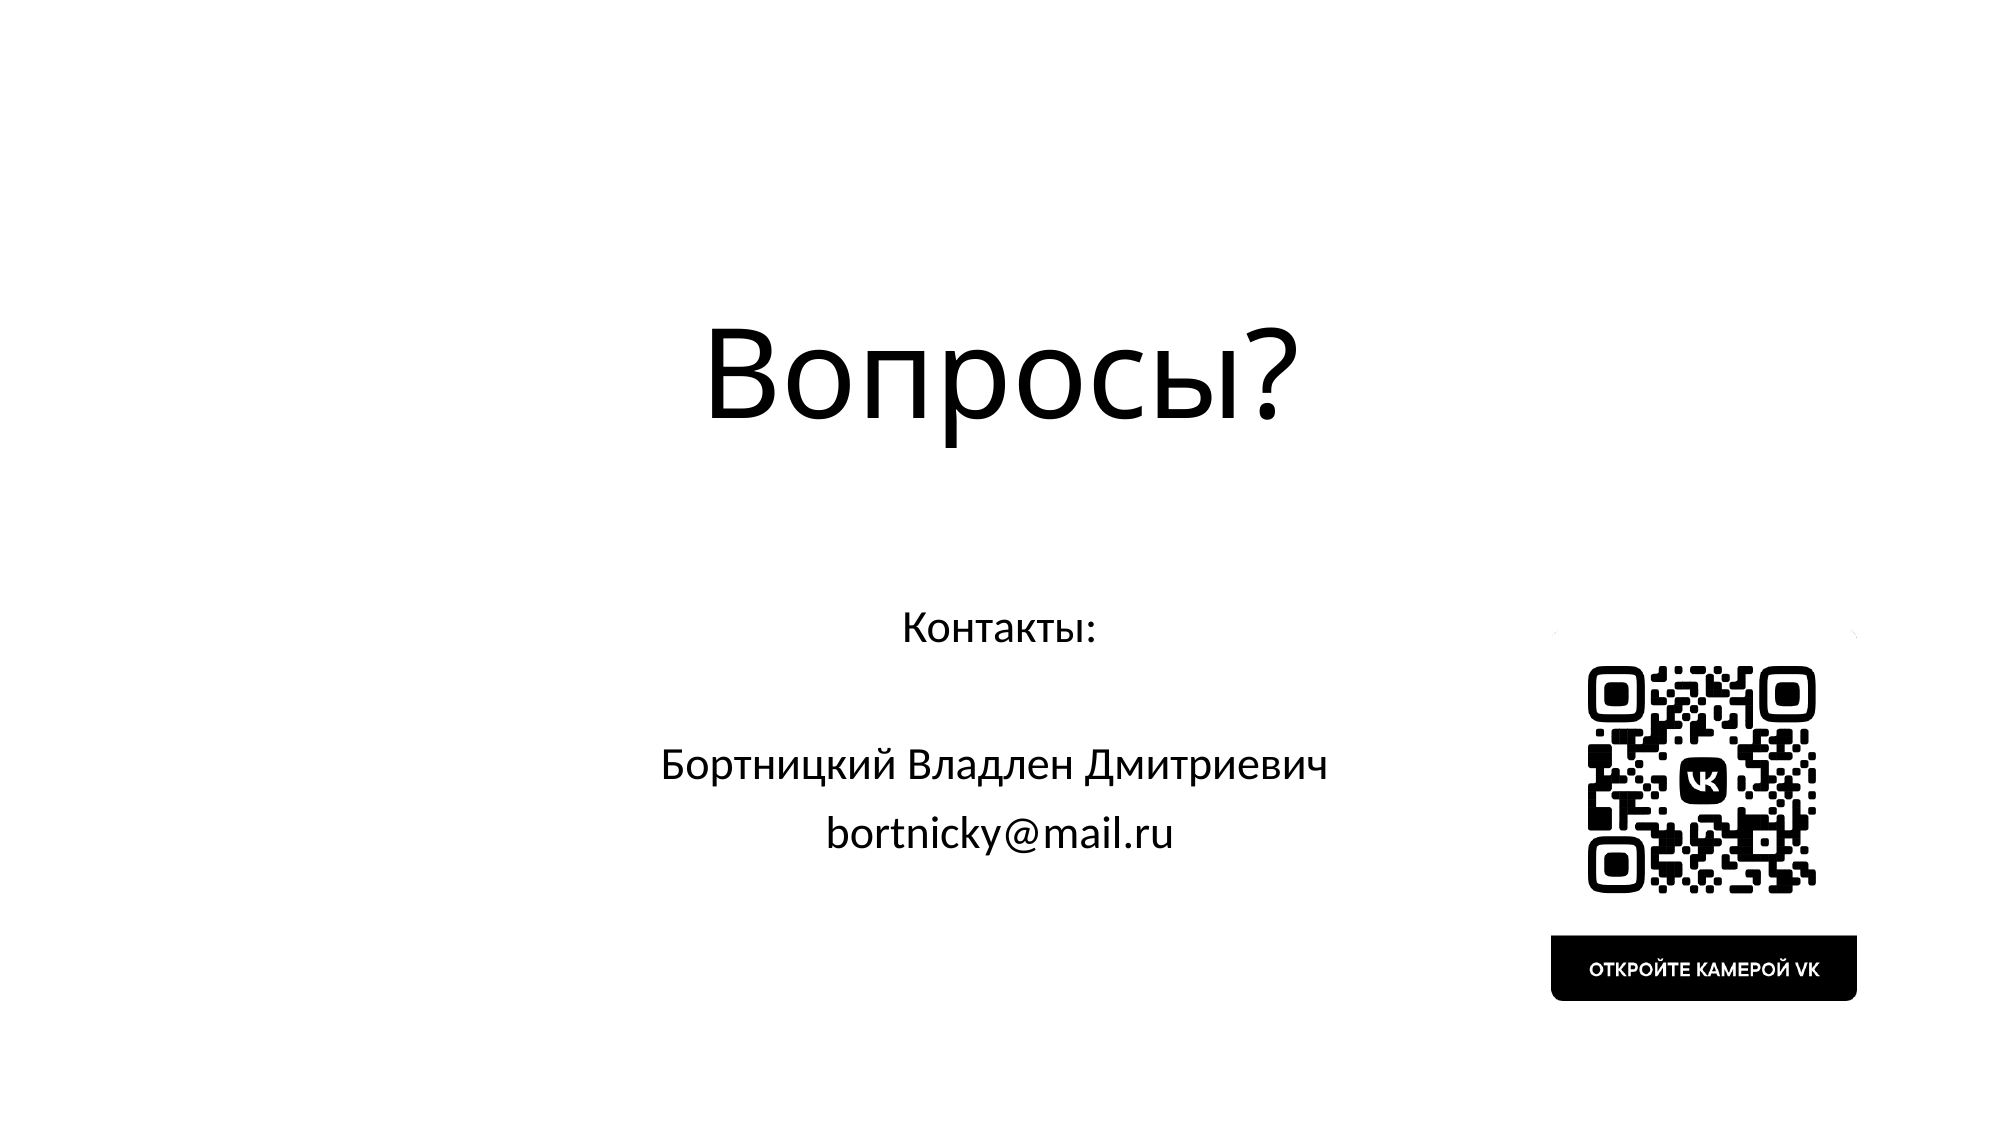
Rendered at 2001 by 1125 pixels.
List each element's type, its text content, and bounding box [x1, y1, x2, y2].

picture [1551, 629, 1857, 1002]
subtitle Контакты: Бортницкий Владлен Дмитриевич bortnicky@mail.ru [249, 594, 1750, 867]
title Вопросы? [249, 61, 1750, 453]
